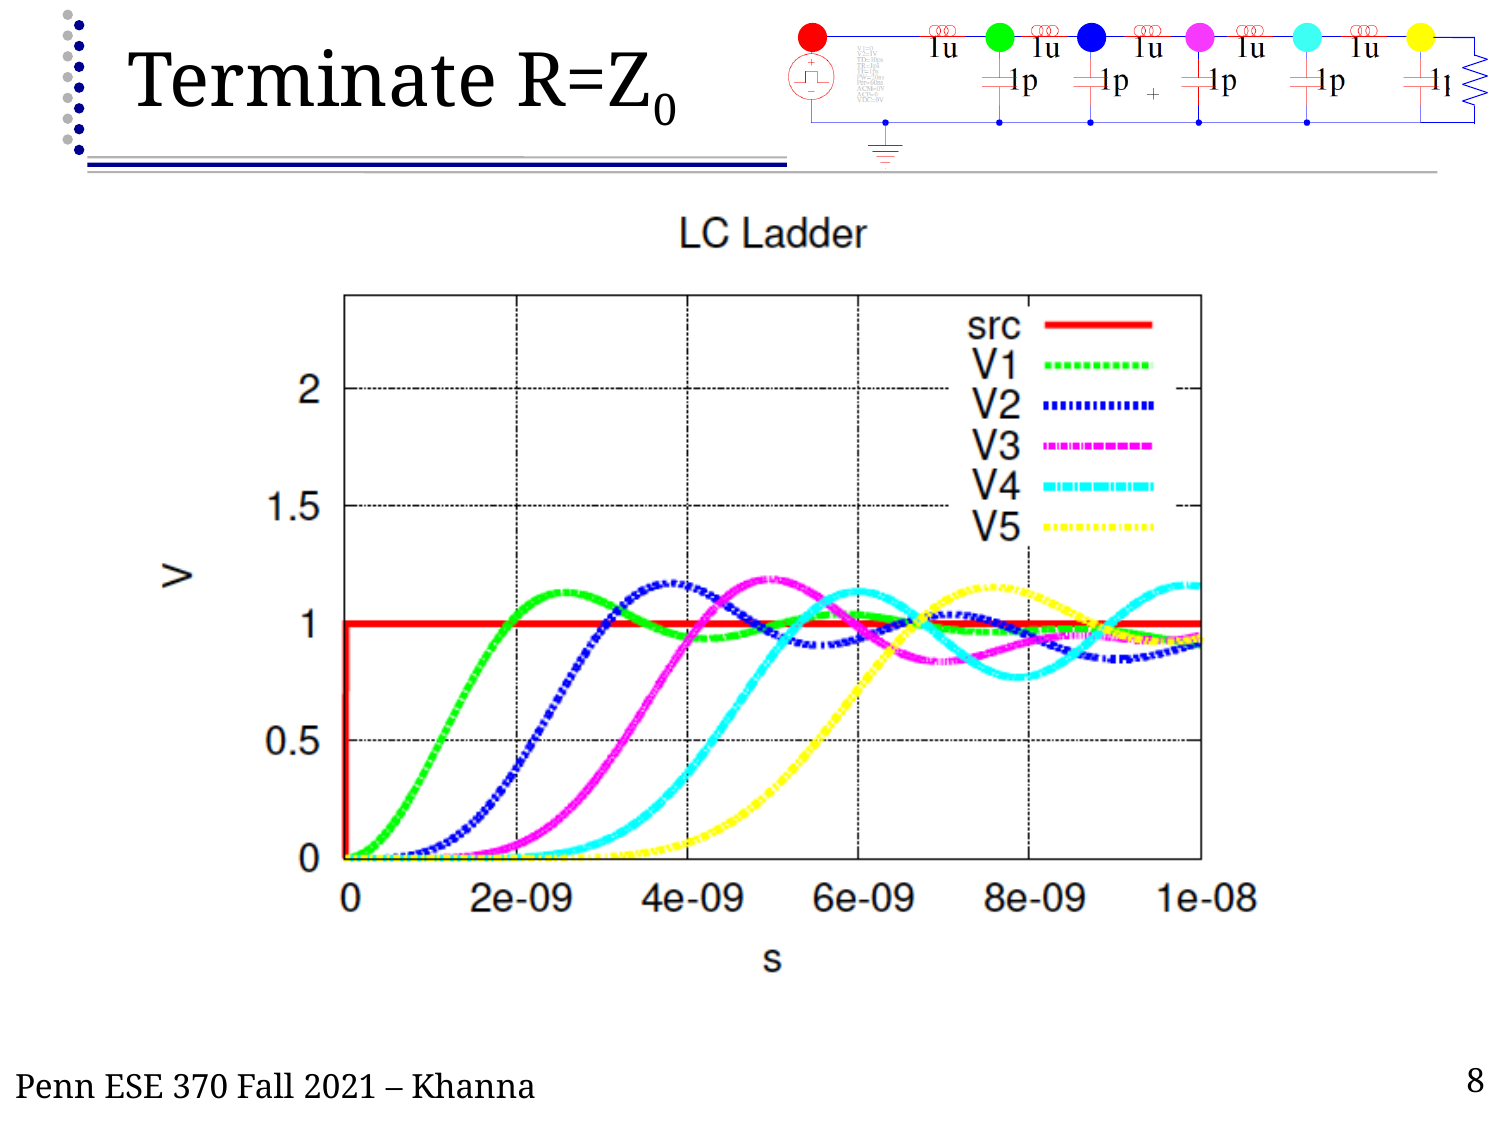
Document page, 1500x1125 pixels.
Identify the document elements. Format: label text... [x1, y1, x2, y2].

footer Penn ESE 370 Fall 2021 – Khanna [0, 1037, 813, 1113]
title Terminate R=Z0 [112, 16, 1391, 142]
picture [99, 174, 1261, 988]
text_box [1462, 54, 1488, 106]
slide_number 8 [1187, 1037, 1500, 1113]
picture [787, 24, 1451, 171]
